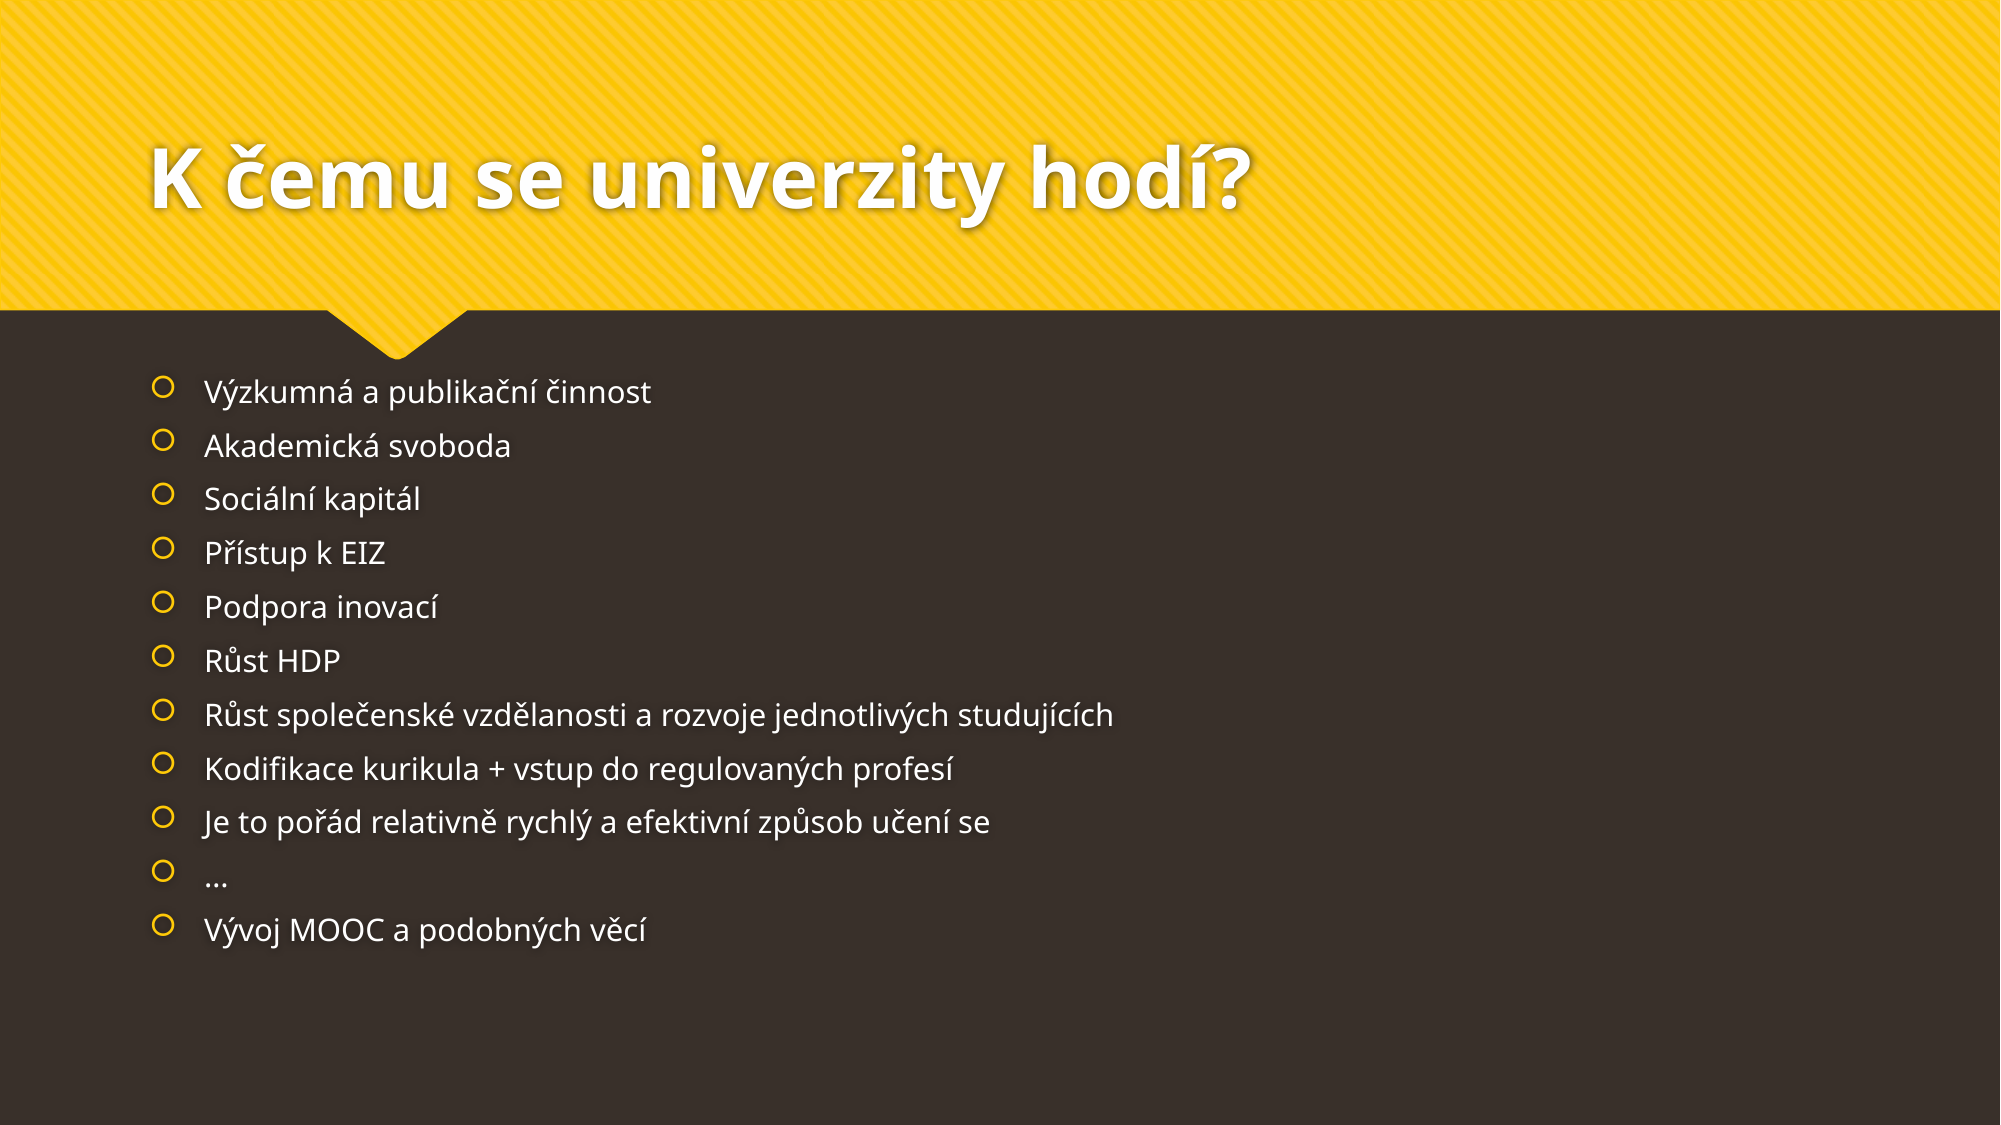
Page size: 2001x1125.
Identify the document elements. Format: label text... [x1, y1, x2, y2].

list Výzkumná a publikační činnost Akademická svoboda Sociální kapitál Přístup k EIZ Podpora inovací Růst HDP Růst společenské vzdělanosti a rozvoje jednotlivých studujících Kodifikace kurikula + vstup do regulovaných profesí Je to pořád relativně rychlý a efektivní způsob učení se … Vývoj MOOC a podobných věcí [134, 364, 1866, 962]
title K čemu se univerzity hodí? [132, 73, 1868, 233]
